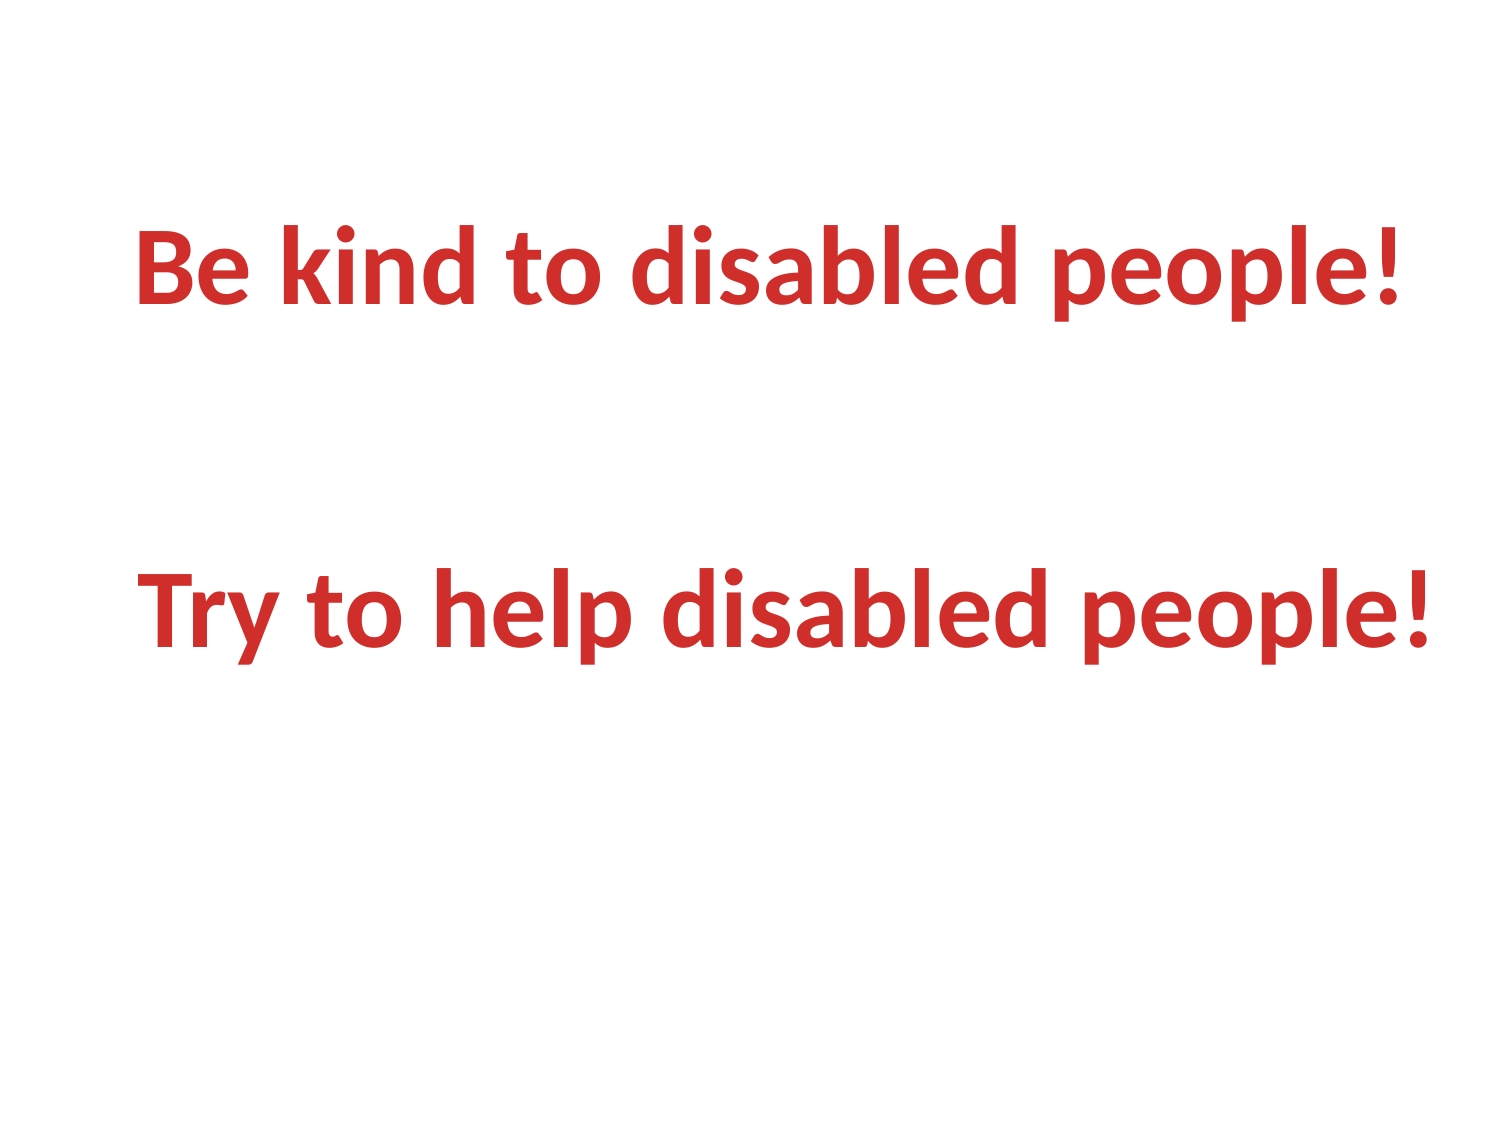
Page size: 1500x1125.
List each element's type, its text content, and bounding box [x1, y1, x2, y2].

text_box Try to help disabled people! [122, 527, 1455, 677]
text_box Be kind to disabled people! [117, 184, 1424, 335]
